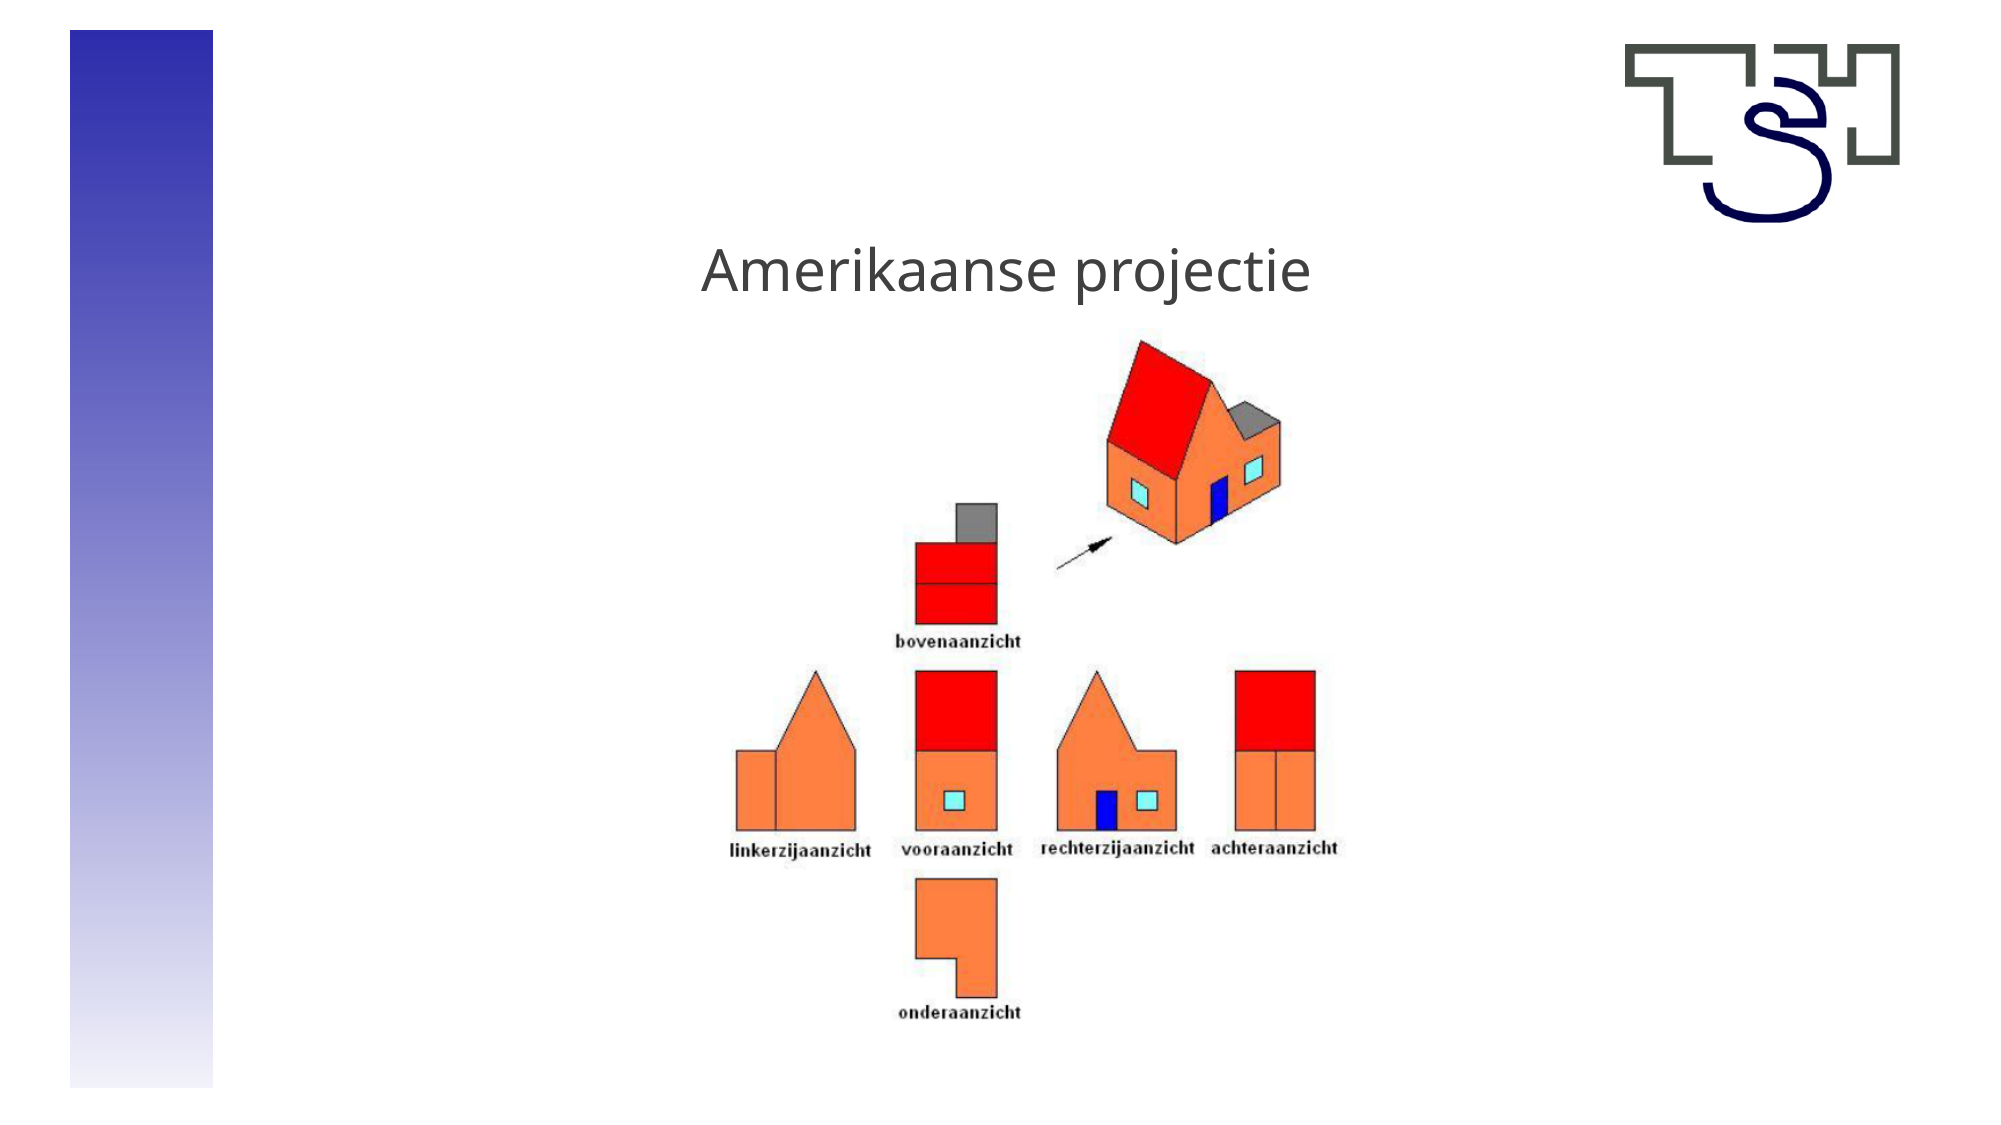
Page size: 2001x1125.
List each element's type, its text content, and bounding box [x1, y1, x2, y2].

picture [1625, 44, 1900, 174]
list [631, 312, 1397, 1056]
title Amerikaanse projectie [236, 174, 1907, 362]
